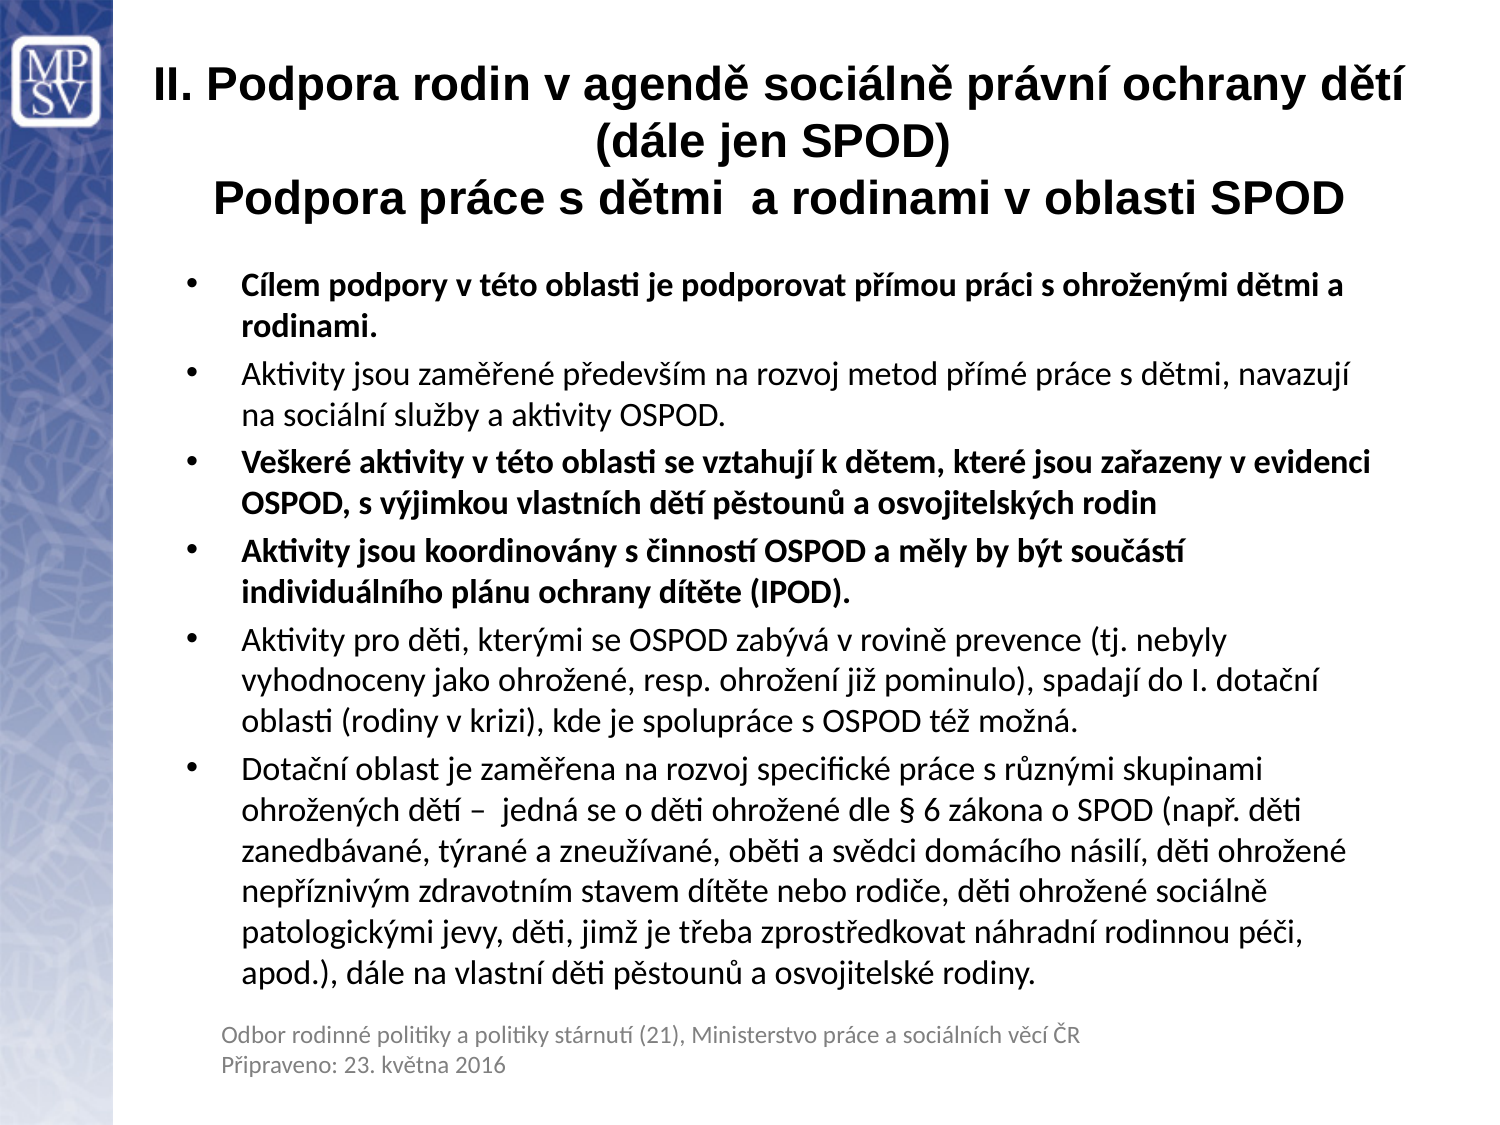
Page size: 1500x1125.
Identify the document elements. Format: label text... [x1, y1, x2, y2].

title II. Podpora rodin v agendě sociálně právní ochrany dětí (dále jen SPOD) Podpora práce s dětmi a rodinami v oblasti SPOD [135, 45, 1425, 233]
picture [0, 0, 113, 1125]
text_box Odbor rodinné politiky a politiky stárnutí (21), Ministerstvo práce a sociálních věcí ČR Připraveno: 23. května 2016 [206, 1011, 1432, 1125]
list Cílem podpory v této oblasti je podporovat přímou práci s ohroženými dětmi a rodinami. Aktivity jsou zaměřené především na rozvoj metod přímé práce s dětmi, navazují na sociální služby a aktivity OSPOD. Veškeré aktivity v této oblasti se vztahují k dětem, které jsou zařazeny v evidenci OSPOD, s výjimkou vlastních dětí pěstounů a osvojitelských rodin Aktivity jsou koordinovány s činností OSPOD a měly by být součástí individuálního plánu ochrany dítěte (IPOD). Aktivity pro děti, kterými se OSPOD zabývá v rovině prevence (tj. nebyly vyhodnoceny jako ohrožené, resp. ohrožení již pominulo), spadají do I. dotační oblasti (rodiny v krizi), kde je spolupráce s OSPOD též možná. Dotační oblast je zaměřena na rozvoj specifické práce s různými skupinami ohrožených dětí – jedná se o děti ohrožené dle § 6 zákona o SPOD (např. děti zanedbávané, týrané a zneužívané, oběti a svědci domácího násilí, děti ohrožené nepříznivým zdravotním stavem dítěte nebo rodiče, děti ohrožené sociálně patologickými jevy, děti, jimž je třeba zprostředkovat náhradní rodinnou péči, apod.), dále na vlastní děti pěstounů a osvojitelské rodiny. [171, 255, 1388, 1013]
